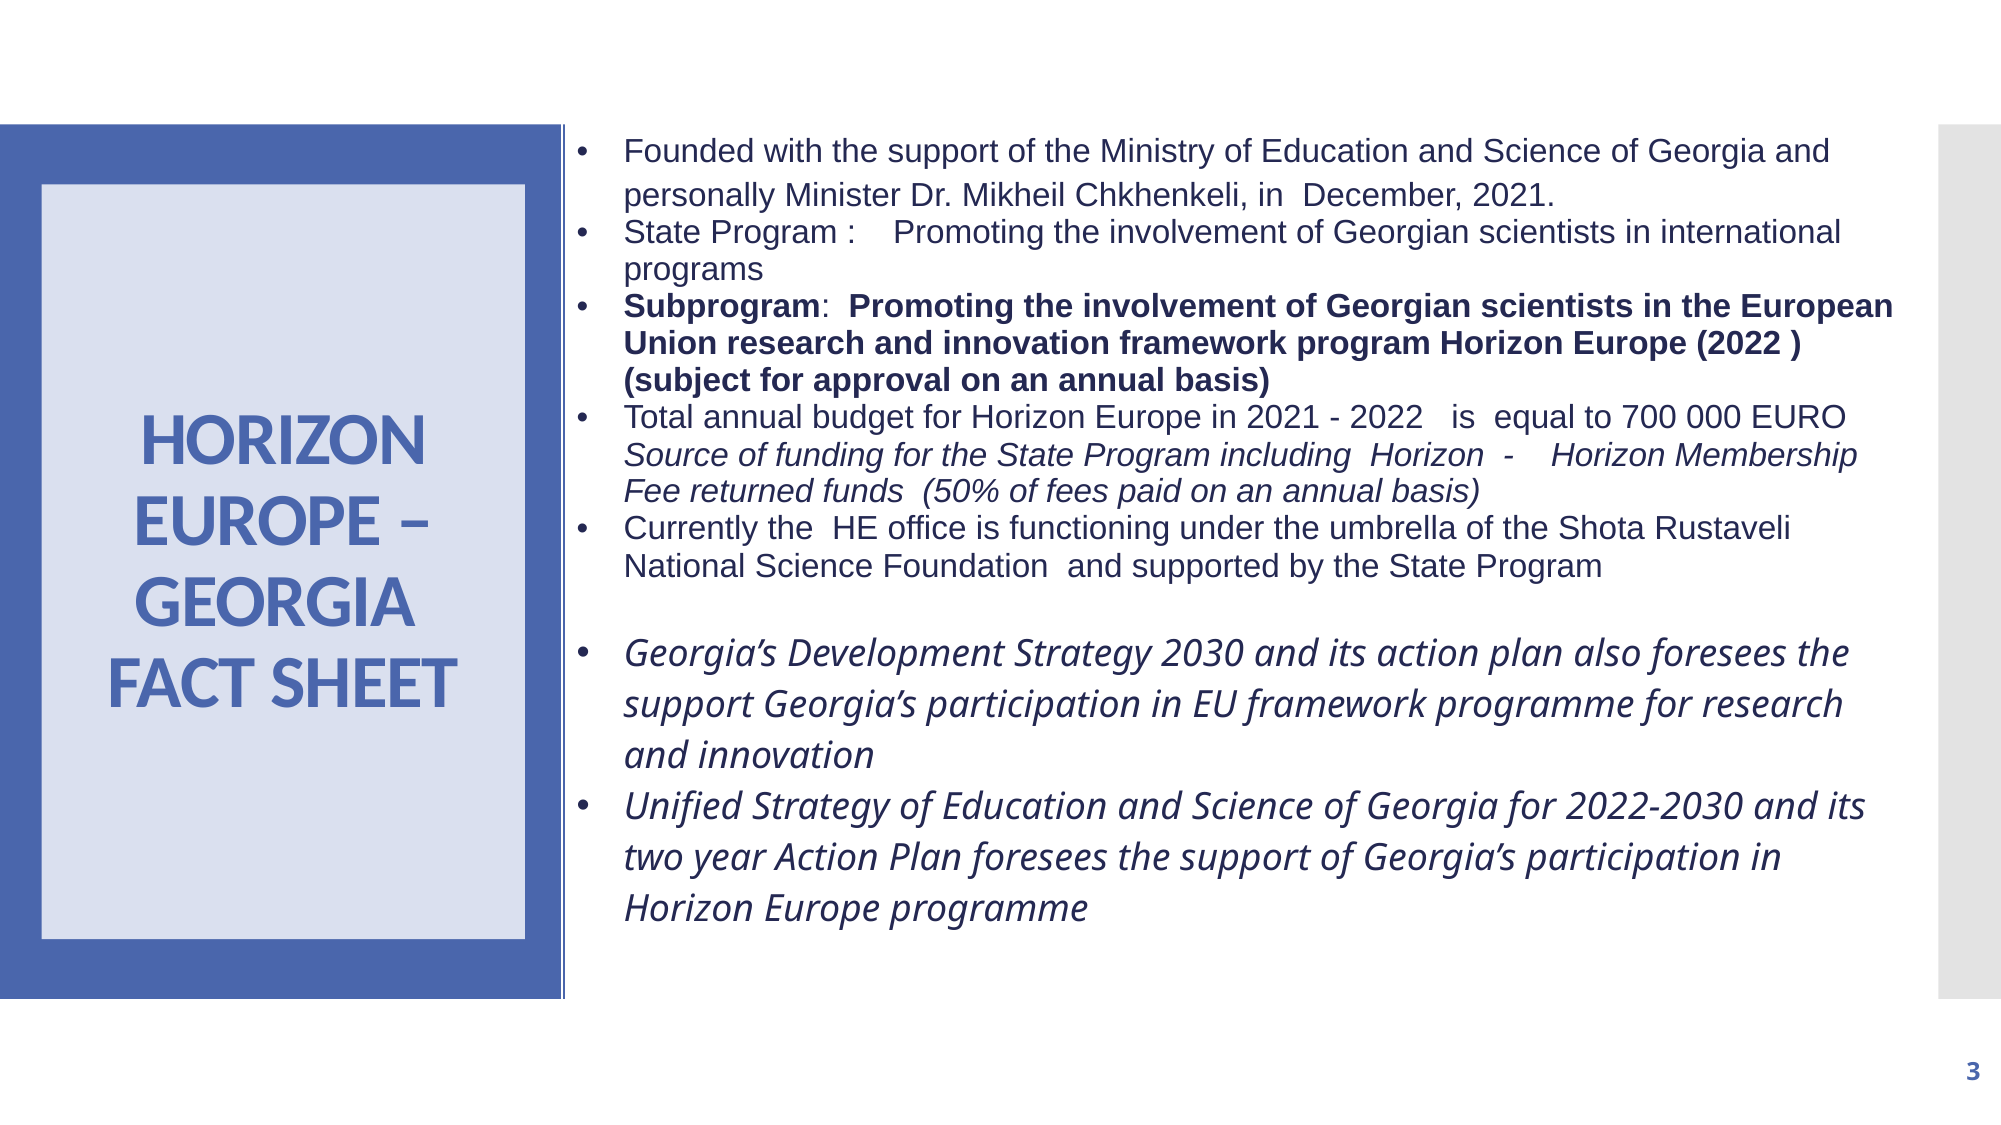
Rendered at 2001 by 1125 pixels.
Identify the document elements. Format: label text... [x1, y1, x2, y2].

slide_number 3 [1744, 1042, 1996, 1103]
title HORIZON EUROPE – GEORGIA FACT SHEET [41, 184, 525, 940]
table_header Founded with the support of the Ministry of Education and Science of Georgia and personally Minister Dr. Mikheil Chkhenkeli, in December, 2021. State Program : Promoting the involvement of Georgian scientists in international programs Subprogram: Promoting the involvement of Georgian scientists in the European Union research and innovation framework program Horizon Europe (2022 ) (subject for approval on an annual basis) Total annual budget for Horizon Europe in 2021 - 2022 is equal to 700 000 EURO Source of funding for the State Program including Horizon - Horizon Membership Fee returned funds (50% of fees paid on an annual basis) Currently the HE office is functioning under the umbrella of the Shota Rustaveli National Science Foundation and supported by the State Program Georgia’s Development Strategy 2030 and its action plan also foresees the support Georgia’s participation in EU framework programme for research and innovation Unified Strategy of Education and Science of Georgia for 2022-2030 and its two year Action Plan foresees the support of Georgia’s participation in Horizon Europe programme [563, 118, 1914, 1125]
